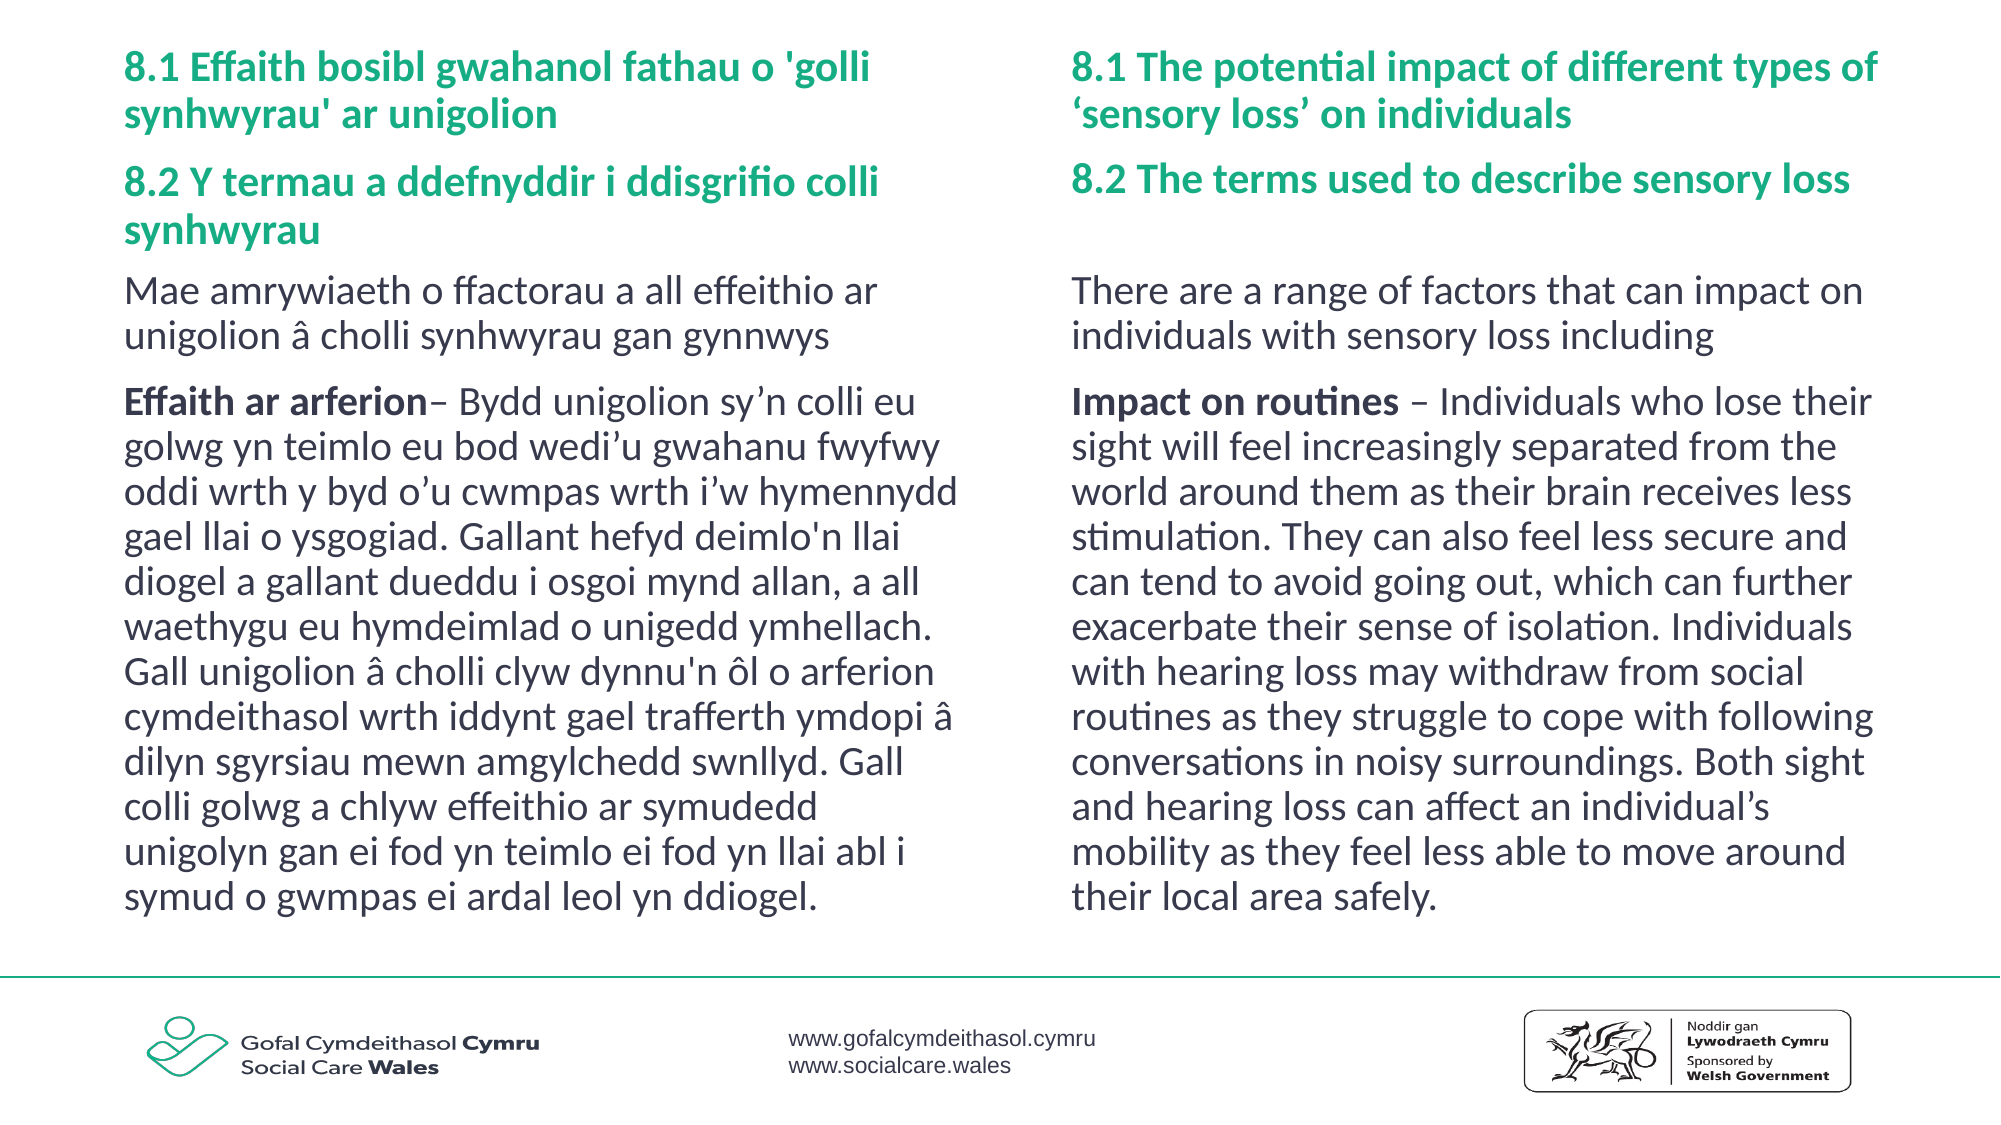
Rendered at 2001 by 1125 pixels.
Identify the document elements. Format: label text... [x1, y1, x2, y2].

list 8.1 Effaith bosibl gwahanol fathau o 'golli synhwyrau' ar unigolion 8.2 Y termau a ddefnyddir i ddisgrifio colli synhwyrau [108, 36, 953, 213]
list Mae amrywiaeth o ffactorau a all effeithio ar unigolion â cholli synhwyrau gan gynnwys Effaith ar arferion– Bydd unigolion sy’n colli eu golwg yn teimlo eu bod wedi’u gwahanu fwyfwy oddi wrth y byd o’u cwmpas wrth i’w hymennydd gael llai o ysgogiad. Gallant hefyd deimlo'n llai diogel a gallant dueddu i osgoi mynd allan, a all waethygu eu hymdeimlad o unigedd ymhellach. Gall unigolion â cholli clyw dynnu'n ôl o arferion cymdeithasol wrth iddynt gael trafferth ymdopi â dilyn sgyrsiau mewn amgylchedd swnllyd. Gall colli golwg a chlyw effeithio ar symudedd unigolyn gan ei fod yn teimlo ei fod yn llai abl i symud o gwmpas ei ardal leol yn ddiogel. [108, 260, 975, 961]
list 8.1 The potential impact of different types of ‘sensory loss’ on individuals 8.2 The terms used to describe sensory loss [1056, 36, 1900, 213]
picture [1516, 995, 1860, 1106]
picture [139, 1009, 546, 1083]
list There are a range of factors that can impact on individuals with sensory loss including Impact on routines – Individuals who lose their sight will feel increasingly separated from the world around them as their brain receives less stimulation. They can also feel less secure and can tend to avoid going out, which can further exacerbate their sense of isolation. Individuals with hearing loss may withdraw from social routines as they struggle to cope with following conversations in noisy surroundings. Both sight and hearing loss can affect an individual’s mobility as they feel less able to move around their local area safely. [1056, 260, 1923, 961]
